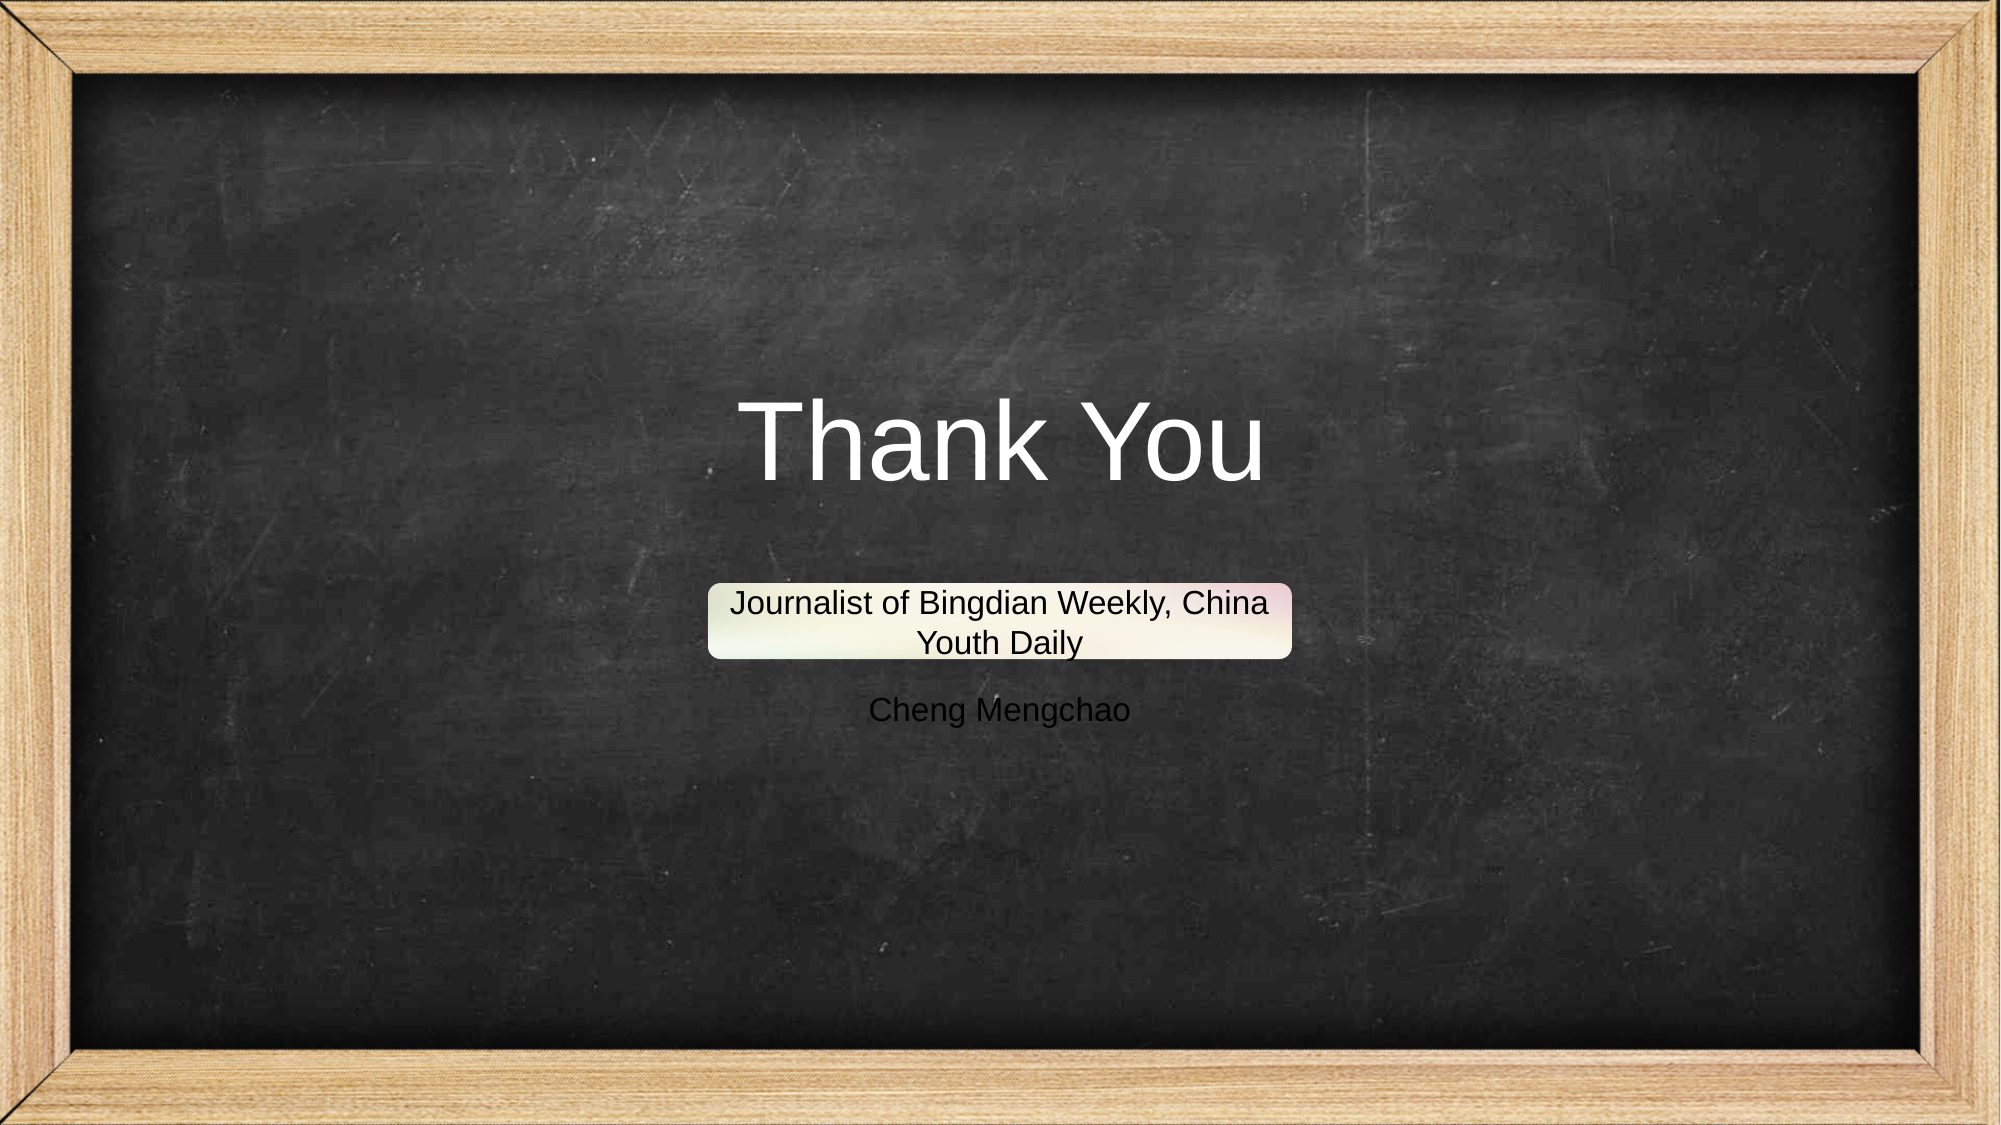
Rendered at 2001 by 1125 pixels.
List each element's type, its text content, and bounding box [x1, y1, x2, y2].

text_box Cheng Mengchao [803, 681, 1197, 736]
text_box Thank You [568, 360, 1437, 511]
picture [0, 0, 2001, 1125]
text_box Journalist of Bingdian Weekly, China Youth Daily [706, 581, 1293, 661]
